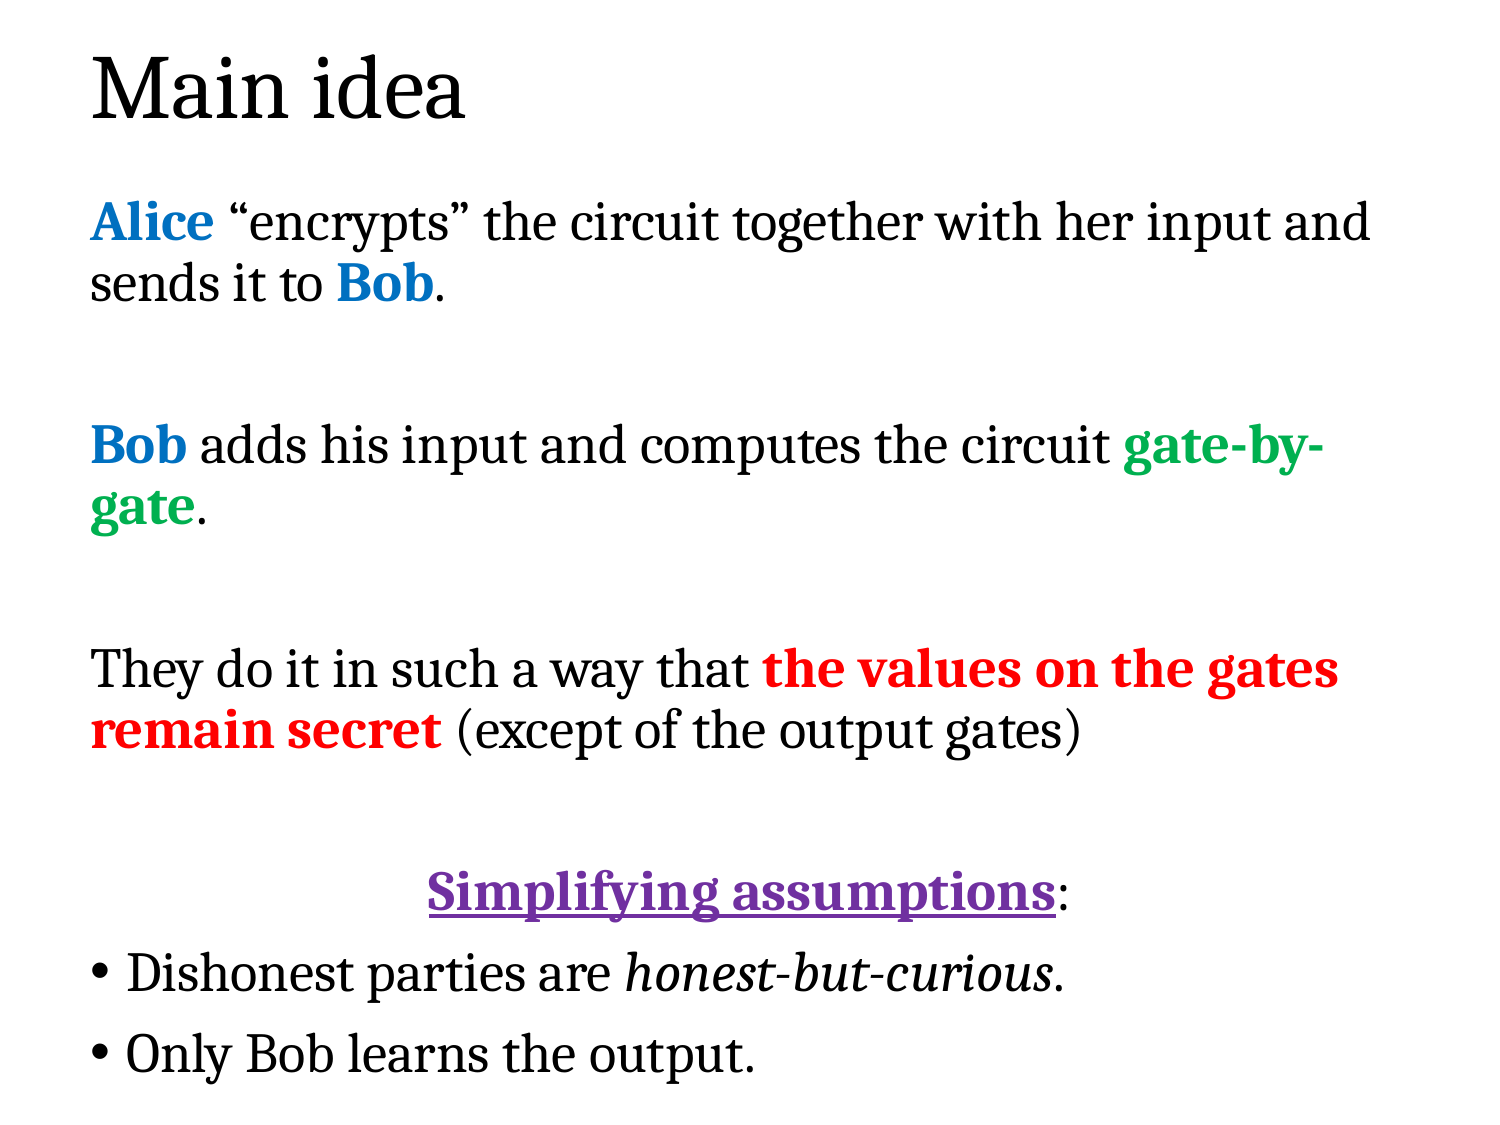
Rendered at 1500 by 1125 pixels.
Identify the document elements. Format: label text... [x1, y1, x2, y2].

title Main idea [75, 0, 1425, 183]
list Alice “encrypts” the circuit together with her input and sends it to Bob. Bob adds his input and computes the circuit gate-by-gate. They do it in such a way that the values on the gates remain secret (except of the output gates) Simplifying assumptions: Dishonest parties are honest-but-curious. Only Bob learns the output. [75, 184, 1425, 1102]
footer [496, 1042, 1004, 1103]
